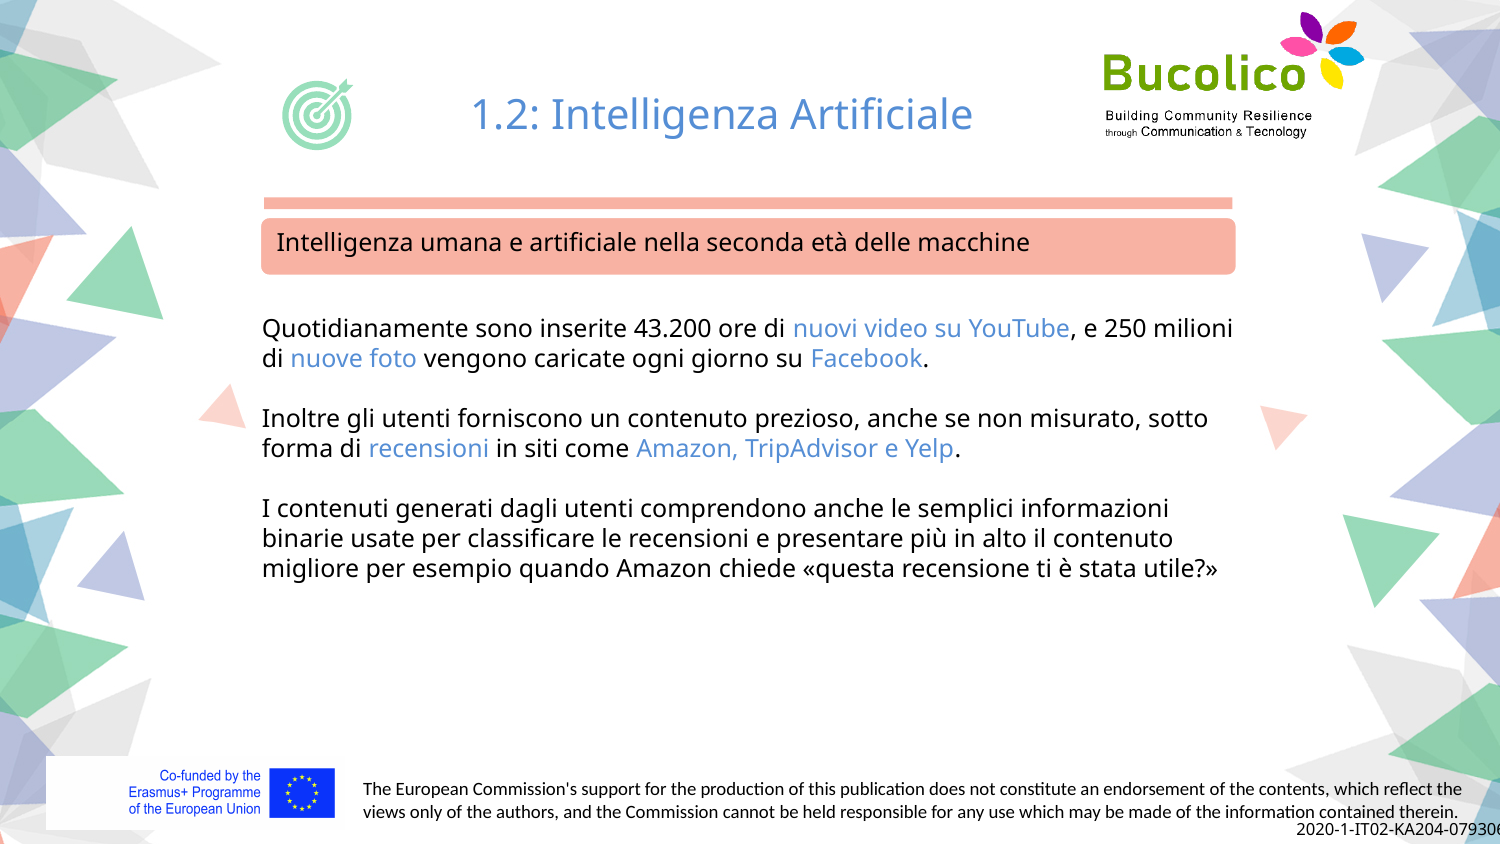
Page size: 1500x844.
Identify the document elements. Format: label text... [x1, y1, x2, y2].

text_box [280, 76, 356, 153]
text_box The European Commission's support for the production of this publication does not constitute an endorsement of the contents, which reflect the views only of the authors, and the Commission cannot be held responsible for any use which may be made of the information contained therein. [348, 769, 1486, 830]
text_box Quotidianamente sono inserite 43.200 ore di nuovi video su YouTube, e 250 milioni di nuove foto vengono caricate ogni giorno su Facebook. Inoltre gli utenti forniscono un contenuto prezioso, anche se non misurato, sotto forma di recensioni in siti come Amazon, TripAdvisor e Yelp. I contenuti generati dagli utenti comprendono anche le semplici informazioni binarie usate per classificare le recensioni e presentare più in alto il contenuto migliore per esempio quando Amazon chiede «questa recensione ti è stata utile?» [247, 305, 1270, 590]
list 1.2: Intelligenza Artificiale [410, 65, 1034, 161]
picture [0, 0, 1500, 844]
text_box [262, 195, 1235, 211]
text_box Intelligenza umana e artificiale nella seconda età delle macchine [256, 213, 1240, 279]
